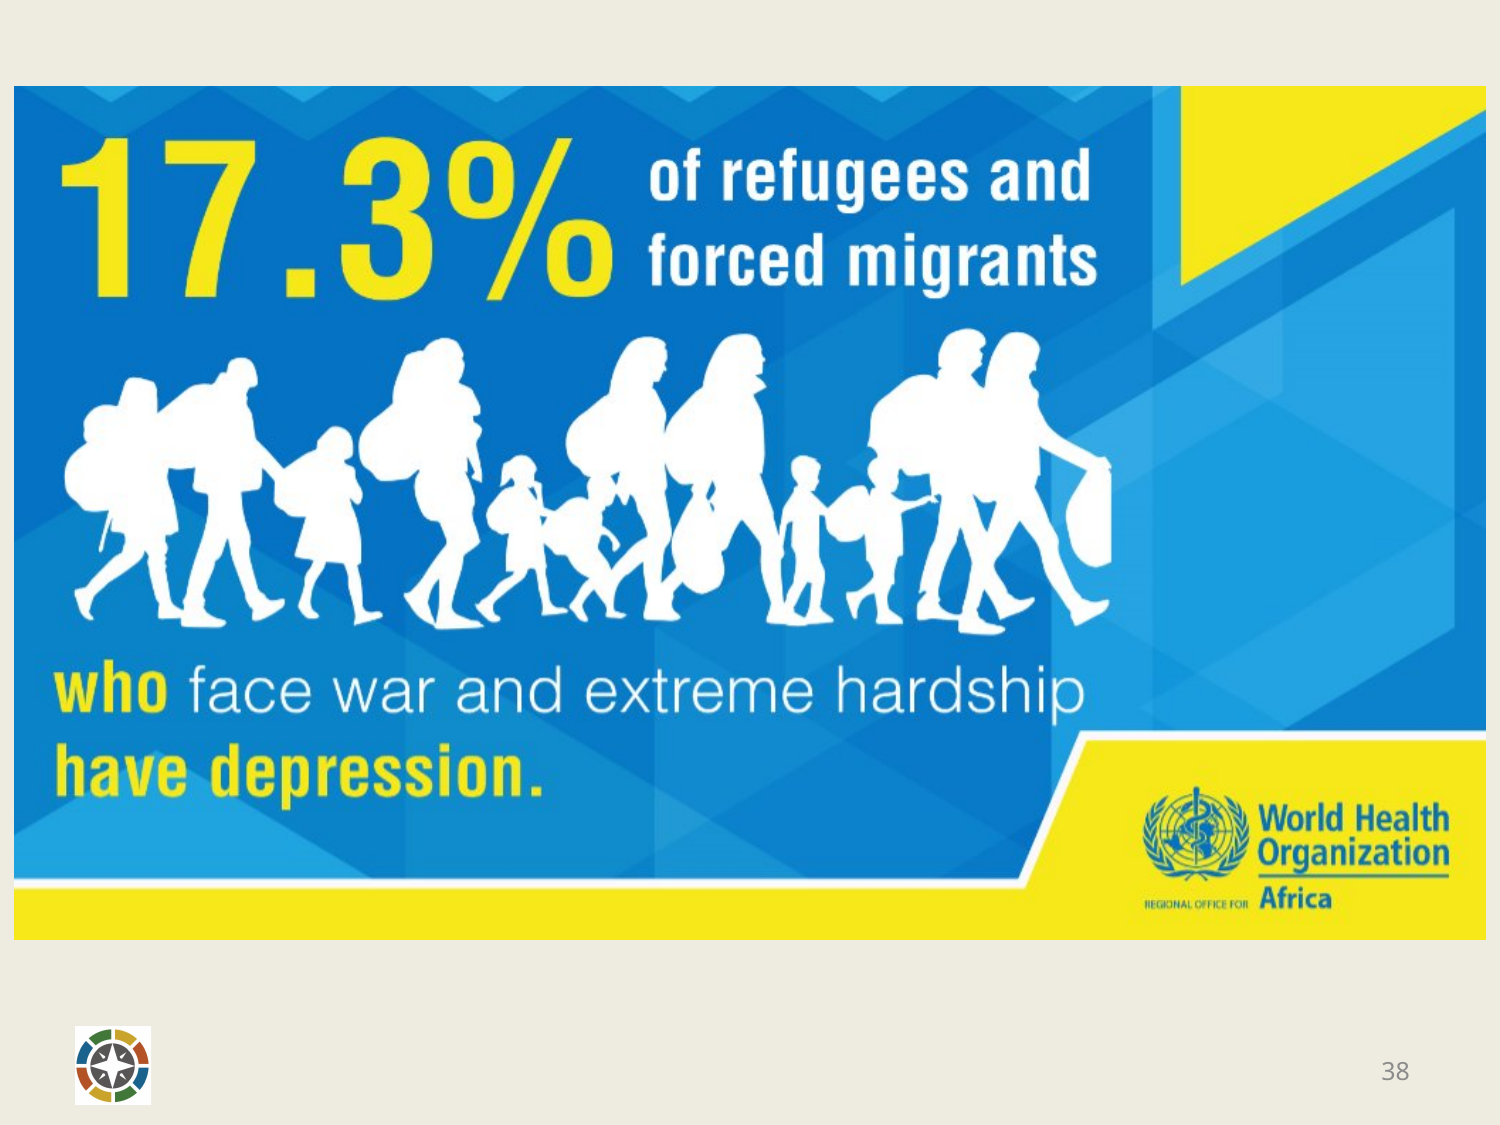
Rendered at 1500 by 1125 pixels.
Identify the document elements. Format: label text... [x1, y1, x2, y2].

picture [75, 1026, 152, 1105]
slide_number 38 [1074, 1042, 1425, 1103]
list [14, 86, 1486, 940]
